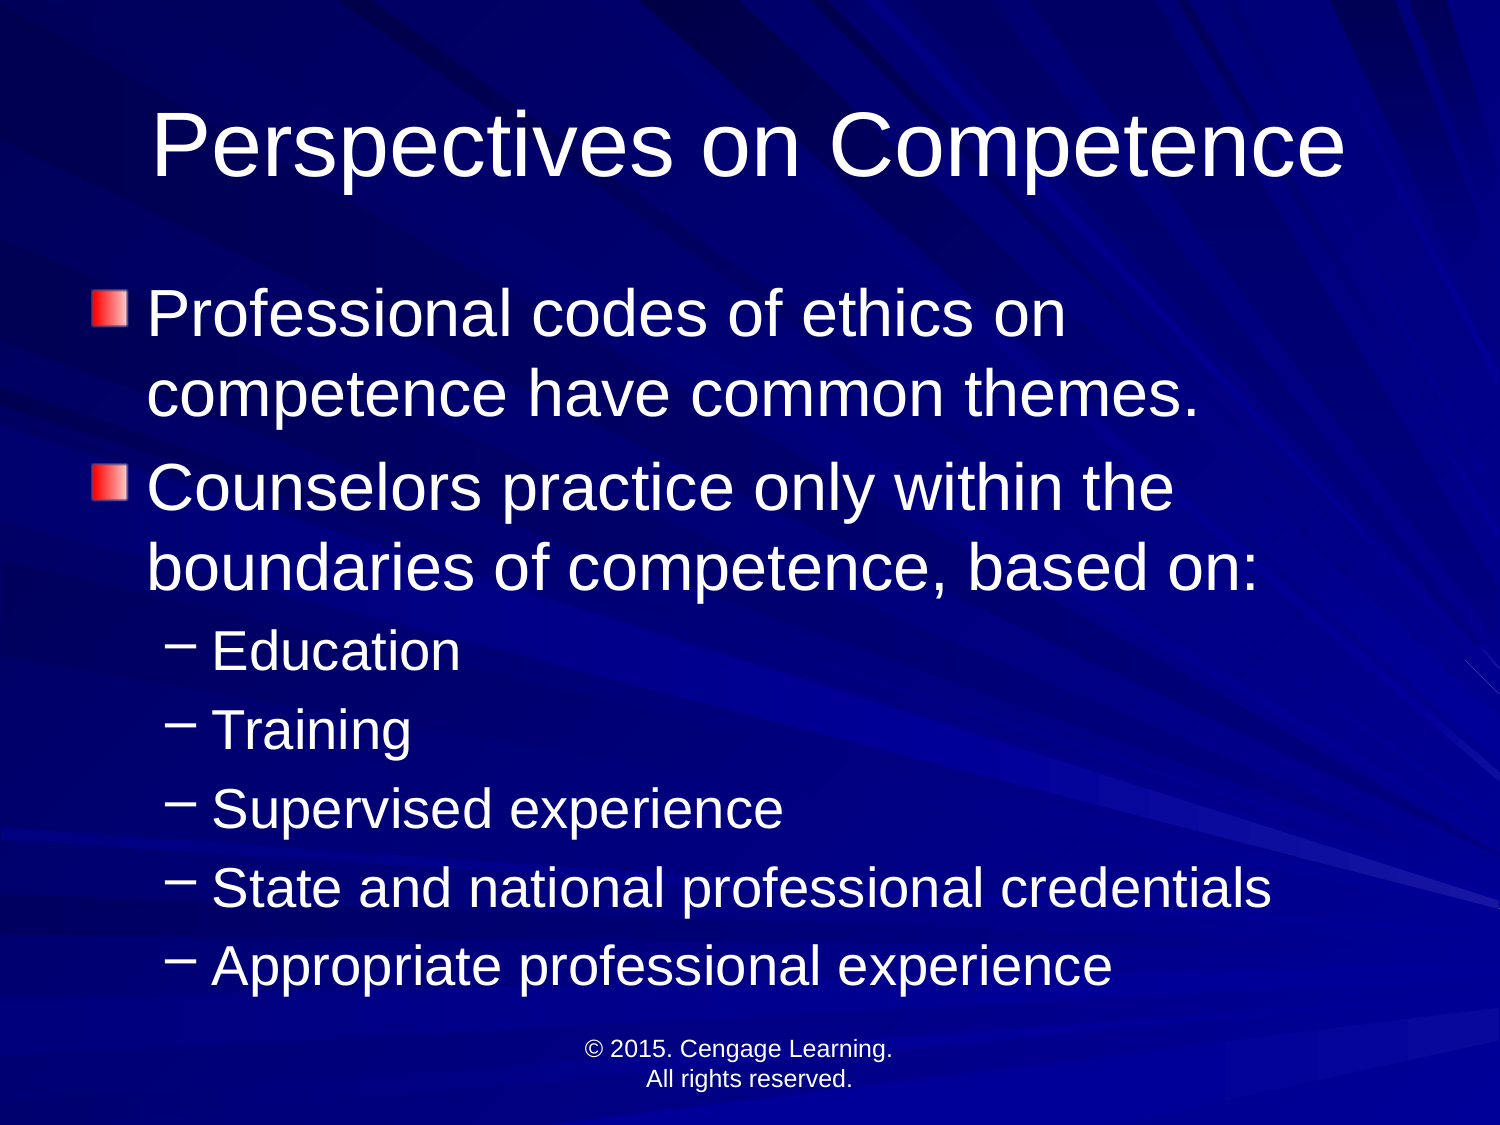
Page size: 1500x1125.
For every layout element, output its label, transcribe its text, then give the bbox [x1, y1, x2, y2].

footer © 2015. Cengage Learning. All rights reserved. [512, 1024, 988, 1101]
picture [90, 288, 132, 331]
title Perspectives on Competence [74, 45, 1426, 234]
picture [90, 462, 132, 505]
list Professional codes of ethics on competence have common themes. Counselors practice only within the boundaries of competence, based on: Education Training Supervised experience State and national professional credentials Appropriate professional experience [74, 262, 1426, 1006]
